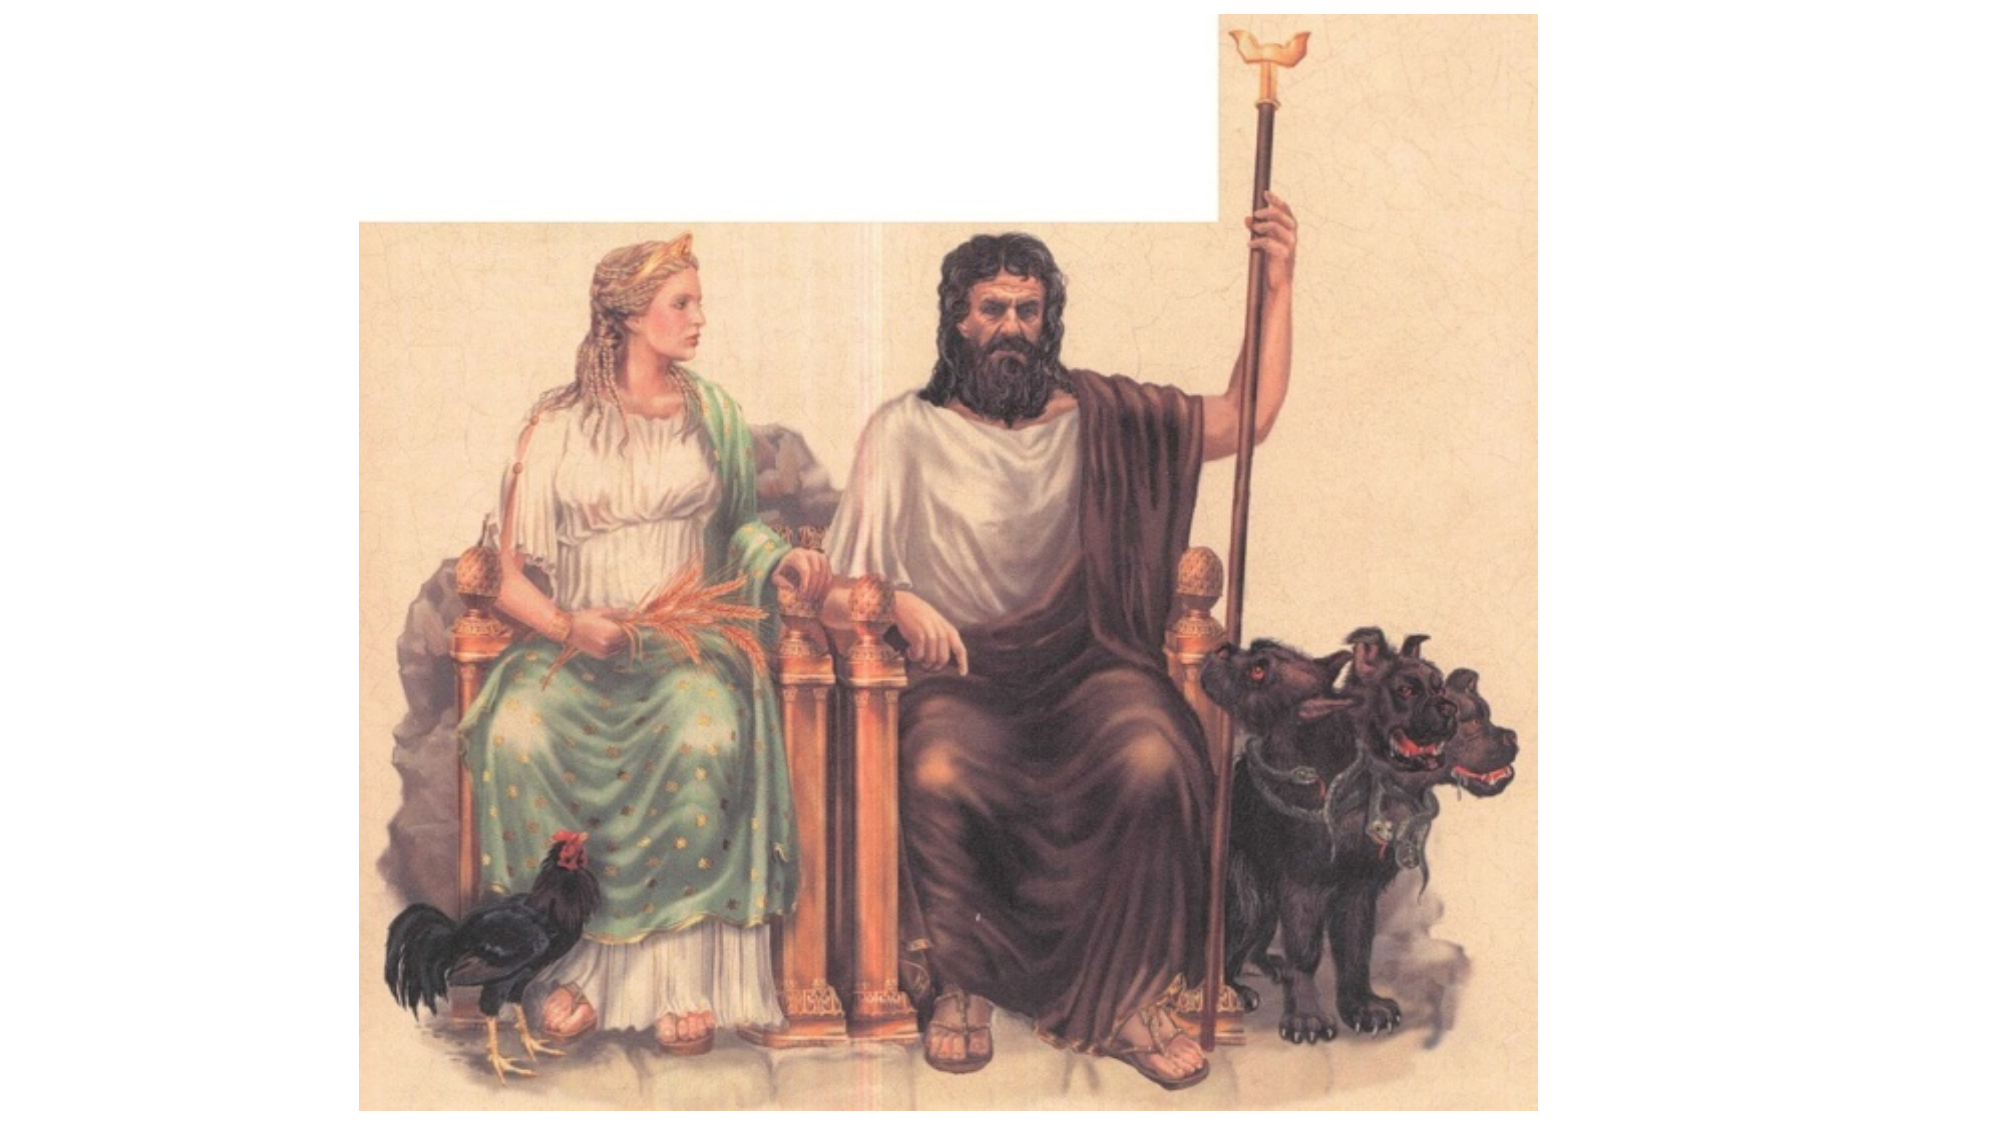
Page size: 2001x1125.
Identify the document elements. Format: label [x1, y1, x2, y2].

picture [359, 14, 1538, 1111]
